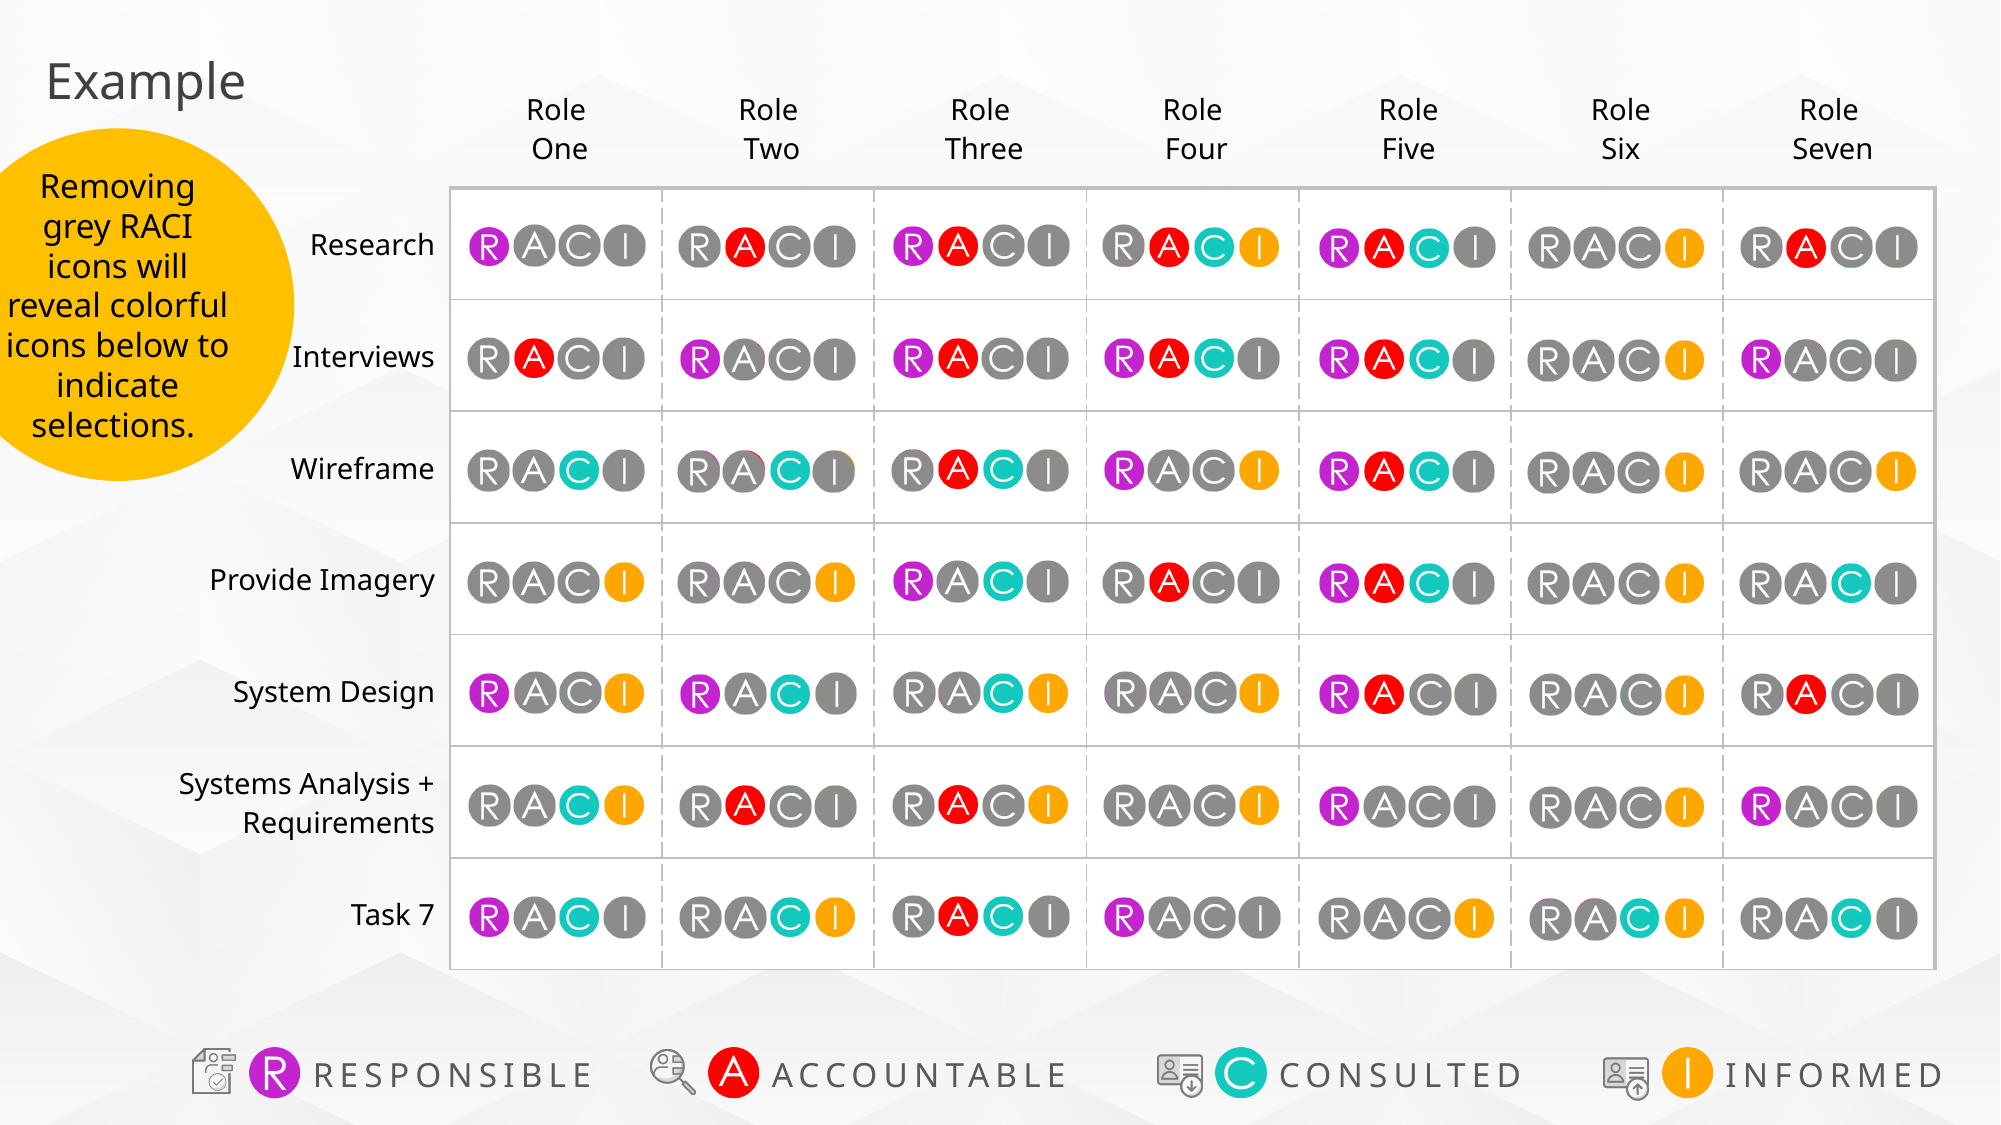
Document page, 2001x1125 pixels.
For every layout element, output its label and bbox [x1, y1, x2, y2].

text_box [466, 559, 647, 605]
text_box [1526, 225, 1707, 271]
text_box [1101, 224, 1282, 270]
text_box [676, 559, 857, 605]
text_box [1526, 784, 1707, 830]
text_box [1316, 671, 1497, 717]
text_box [890, 893, 1071, 939]
text_box [1316, 225, 1497, 271]
text_box [676, 782, 857, 828]
text_box [676, 671, 857, 717]
text_box [1101, 670, 1282, 716]
text_box [890, 223, 1071, 269]
text_box [676, 447, 857, 493]
text_box [191, 1043, 608, 1103]
text_box [1738, 783, 1919, 829]
text_box [1316, 448, 1497, 494]
text_box [1316, 560, 1497, 606]
text_box [1101, 894, 1282, 940]
text_box [466, 447, 647, 493]
text_box [466, 335, 647, 381]
text_box [890, 335, 1071, 381]
text_box [1157, 1043, 1573, 1103]
text_box [1526, 672, 1707, 718]
text_box [676, 224, 857, 270]
text_box [1738, 225, 1919, 271]
text_box [1526, 560, 1707, 606]
text_box [1738, 895, 1919, 941]
text_box [466, 782, 647, 828]
text_box [1603, 1043, 2000, 1103]
text_box [466, 670, 647, 716]
text_box [1738, 336, 1919, 382]
text_box [1738, 448, 1919, 494]
text_box [1526, 449, 1707, 495]
text_box [890, 670, 1071, 716]
text_box [466, 894, 647, 940]
text_box [1101, 782, 1282, 828]
picture [0, 0, 2000, 1125]
text_box [1738, 671, 1919, 717]
text_box [1316, 336, 1497, 382]
text_box [1101, 559, 1282, 605]
text_box [650, 1043, 1115, 1103]
text_box [1526, 895, 1707, 941]
text_box [890, 781, 1071, 827]
text_box [466, 224, 647, 270]
text_box [676, 894, 857, 940]
text_box [1101, 447, 1282, 493]
text_box [1101, 335, 1282, 381]
text_box [676, 336, 857, 382]
text_box [1526, 337, 1707, 383]
text_box [890, 558, 1071, 604]
text_box [1316, 895, 1497, 941]
text_box [1316, 783, 1497, 829]
text_box [1738, 560, 1919, 606]
text_box [890, 446, 1071, 492]
